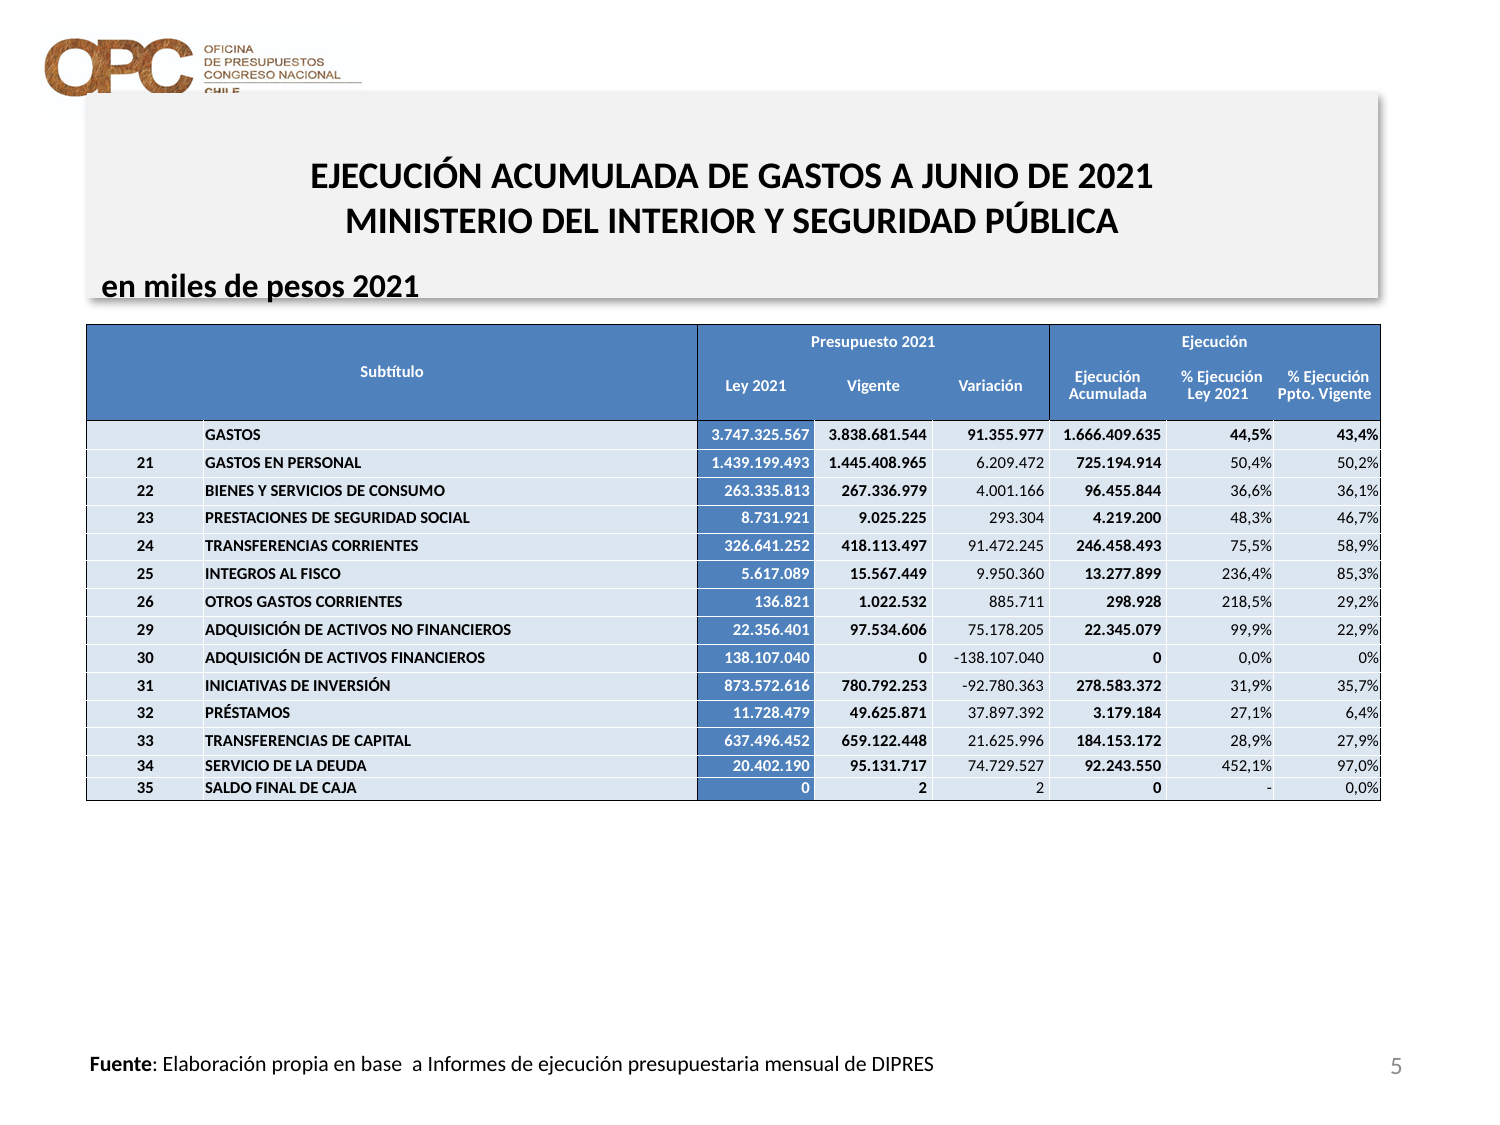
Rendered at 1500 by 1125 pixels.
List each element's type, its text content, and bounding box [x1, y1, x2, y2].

table_cell 0 [698, 778, 814, 800]
table_cell 48,3% [1167, 506, 1273, 533]
text_box en miles de pesos 2021 [86, 256, 1381, 306]
table_cell 0,0% [1274, 778, 1380, 800]
table_cell 96.455.844 [1050, 478, 1166, 505]
table_cell 24 [87, 534, 203, 560]
table_cell 3.838.681.544 [815, 421, 932, 449]
table_cell 184.153.172 [1050, 728, 1166, 755]
table_cell 0 [815, 645, 932, 672]
table_cell -138.107.040 [933, 645, 1049, 672]
table_cell 2 [815, 778, 932, 800]
table_cell 218,5% [1167, 589, 1273, 616]
table_cell 1.445.408.965 [815, 450, 932, 477]
table_cell 0,0% [1167, 645, 1273, 672]
table_cell TRANSFERENCIAS CORRIENTES [204, 534, 697, 560]
table_cell 43,4% [1274, 421, 1380, 449]
table_cell 23 [87, 506, 203, 533]
table_cell 28,9% [1167, 728, 1273, 755]
table_cell 92.243.550 [1050, 756, 1166, 777]
table_cell 0 [1050, 645, 1166, 672]
table_cell PRÉSTAMOS [204, 701, 697, 727]
table_cell 22.356.401 [698, 617, 814, 644]
table_cell Variación [932, 352, 1049, 420]
table_cell 46,7% [1274, 506, 1380, 533]
table_cell 873.572.616 [698, 673, 814, 700]
table_cell ADQUISICIÓN DE ACTIVOS FINANCIEROS [204, 645, 697, 672]
table_cell -92.780.363 [933, 673, 1049, 700]
picture [41, 22, 362, 118]
table_cell 278.583.372 [1050, 673, 1166, 700]
table_cell 15.567.449 [815, 561, 932, 588]
table_cell 35,7% [1274, 673, 1380, 700]
table_cell Ejecución Acumulada [1050, 352, 1167, 420]
table_cell 37.897.392 [933, 701, 1049, 727]
table_cell BIENES Y SERVICIOS DE CONSUMO [204, 478, 697, 505]
table_cell GASTOS [204, 421, 697, 449]
table_cell - [1167, 778, 1273, 800]
table_cell 31 [87, 673, 203, 700]
table_cell 44,5% [1167, 421, 1273, 449]
table_cell PRESTACIONES DE SEGURIDAD SOCIAL [204, 506, 697, 533]
table_cell 1.666.409.635 [1050, 421, 1166, 449]
table_header Subtítulo [87, 325, 697, 420]
table_cell SALDO FINAL DE CAJA [204, 778, 697, 800]
table_cell 27,9% [1274, 728, 1380, 755]
table_cell 85,3% [1274, 561, 1380, 588]
table_cell 21.625.996 [933, 728, 1049, 755]
table_cell 50,4% [1167, 450, 1273, 477]
table_cell % Ejecución Ppto. Vigente [1273, 352, 1380, 420]
table_cell 298.928 [1050, 589, 1166, 616]
table_cell GASTOS EN PERSONAL [204, 450, 697, 477]
table_cell 11.728.479 [698, 701, 814, 727]
table_cell 452,1% [1167, 756, 1273, 777]
table_cell 9.025.225 [815, 506, 932, 533]
table_cell 5.617.089 [698, 561, 814, 588]
table_cell 75.178.205 [933, 617, 1049, 644]
table_cell 418.113.497 [815, 534, 932, 560]
table_cell INTEGROS AL FISCO [204, 561, 697, 588]
table_cell 33 [87, 728, 203, 755]
table_cell 267.336.979 [815, 478, 932, 505]
table_cell 659.122.448 [815, 728, 932, 755]
table_cell 29,2% [1274, 589, 1380, 616]
table_cell 246.458.493 [1050, 534, 1166, 560]
table_cell 26 [87, 589, 203, 616]
table_cell 97,0% [1274, 756, 1380, 777]
table_cell 91.472.245 [933, 534, 1049, 560]
table_cell 32 [87, 701, 203, 727]
table_cell 22 [87, 478, 203, 505]
table_cell 2 [933, 778, 1049, 800]
table_cell 0 [1050, 778, 1166, 800]
table_cell 9.950.360 [933, 561, 1049, 588]
table_cell 8.731.921 [698, 506, 814, 533]
table_cell 6.209.472 [933, 450, 1049, 477]
table_cell 20.402.190 [698, 756, 814, 777]
table_cell 21 [87, 450, 203, 477]
table_cell TRANSFERENCIAS DE CAPITAL [204, 728, 697, 755]
table_cell % Ejecución Ley 2021 [1167, 352, 1273, 420]
table_cell OTROS GASTOS CORRIENTES [204, 589, 697, 616]
table_cell 725.194.914 [1050, 450, 1166, 477]
table_cell 49.625.871 [815, 701, 932, 727]
table_cell 91.355.977 [933, 421, 1049, 449]
table_cell 36,6% [1167, 478, 1273, 505]
table_cell 34 [87, 756, 203, 777]
table_cell 35 [87, 778, 203, 800]
table_cell 136.821 [698, 589, 814, 616]
table_header Presupuesto 2021 [698, 325, 1049, 352]
table_cell 50,2% [1274, 450, 1380, 477]
table_cell 780.792.253 [815, 673, 932, 700]
table_cell 637.496.452 [698, 728, 814, 755]
table_cell 3.179.184 [1050, 701, 1166, 727]
table_cell INICIATIVAS DE INVERSIÓN [204, 673, 697, 700]
table_header Ejecución [1050, 325, 1380, 352]
table_cell Ley 2021 [698, 352, 815, 420]
table_cell 293.304 [933, 506, 1049, 533]
table_cell 27,1% [1167, 701, 1273, 727]
table_cell 99,9% [1167, 617, 1273, 644]
table_cell 138.107.040 [698, 645, 814, 672]
table_cell 22,9% [1274, 617, 1380, 644]
table_cell 31,9% [1167, 673, 1273, 700]
title EJECUCIÓN ACUMULADA DE GASTOS A JUNIO DE 2021 MINISTERIO DEL INTERIOR Y SEGURIDAD PÚBLICA [87, 93, 1378, 256]
table_cell 25 [87, 561, 203, 588]
table_cell 4.001.166 [933, 478, 1049, 505]
table_cell 29 [87, 617, 203, 644]
table_cell 75,5% [1167, 534, 1273, 560]
table_cell 74.729.527 [933, 756, 1049, 777]
table_cell 3.747.325.567 [698, 421, 814, 449]
table_cell 58,9% [1274, 534, 1380, 560]
table_cell 6,4% [1274, 701, 1380, 727]
table_cell 4.219.200 [1050, 506, 1166, 533]
table_cell 236,4% [1167, 561, 1273, 588]
table_cell 13.277.899 [1050, 561, 1166, 588]
table_cell 30 [87, 645, 203, 672]
table_cell 36,1% [1274, 478, 1380, 505]
slide_number 5 [1067, 1035, 1418, 1095]
table_cell [87, 421, 203, 449]
table_cell 97.534.606 [815, 617, 932, 644]
table_cell ADQUISICIÓN DE ACTIVOS NO FINANCIEROS [204, 617, 697, 644]
table_cell 0% [1274, 645, 1380, 672]
table_cell 22.345.079 [1050, 617, 1166, 644]
table_cell 1.022.532 [815, 589, 932, 616]
table_cell Vigente [815, 352, 932, 420]
table_cell SERVICIO DE LA DEUDA [204, 756, 697, 777]
table_cell 263.335.813 [698, 478, 814, 505]
table_cell 95.131.717 [815, 756, 932, 777]
table_cell 885.711 [933, 589, 1049, 616]
table_cell 1.439.199.493 [698, 450, 814, 477]
table_cell 326.641.252 [698, 534, 814, 560]
